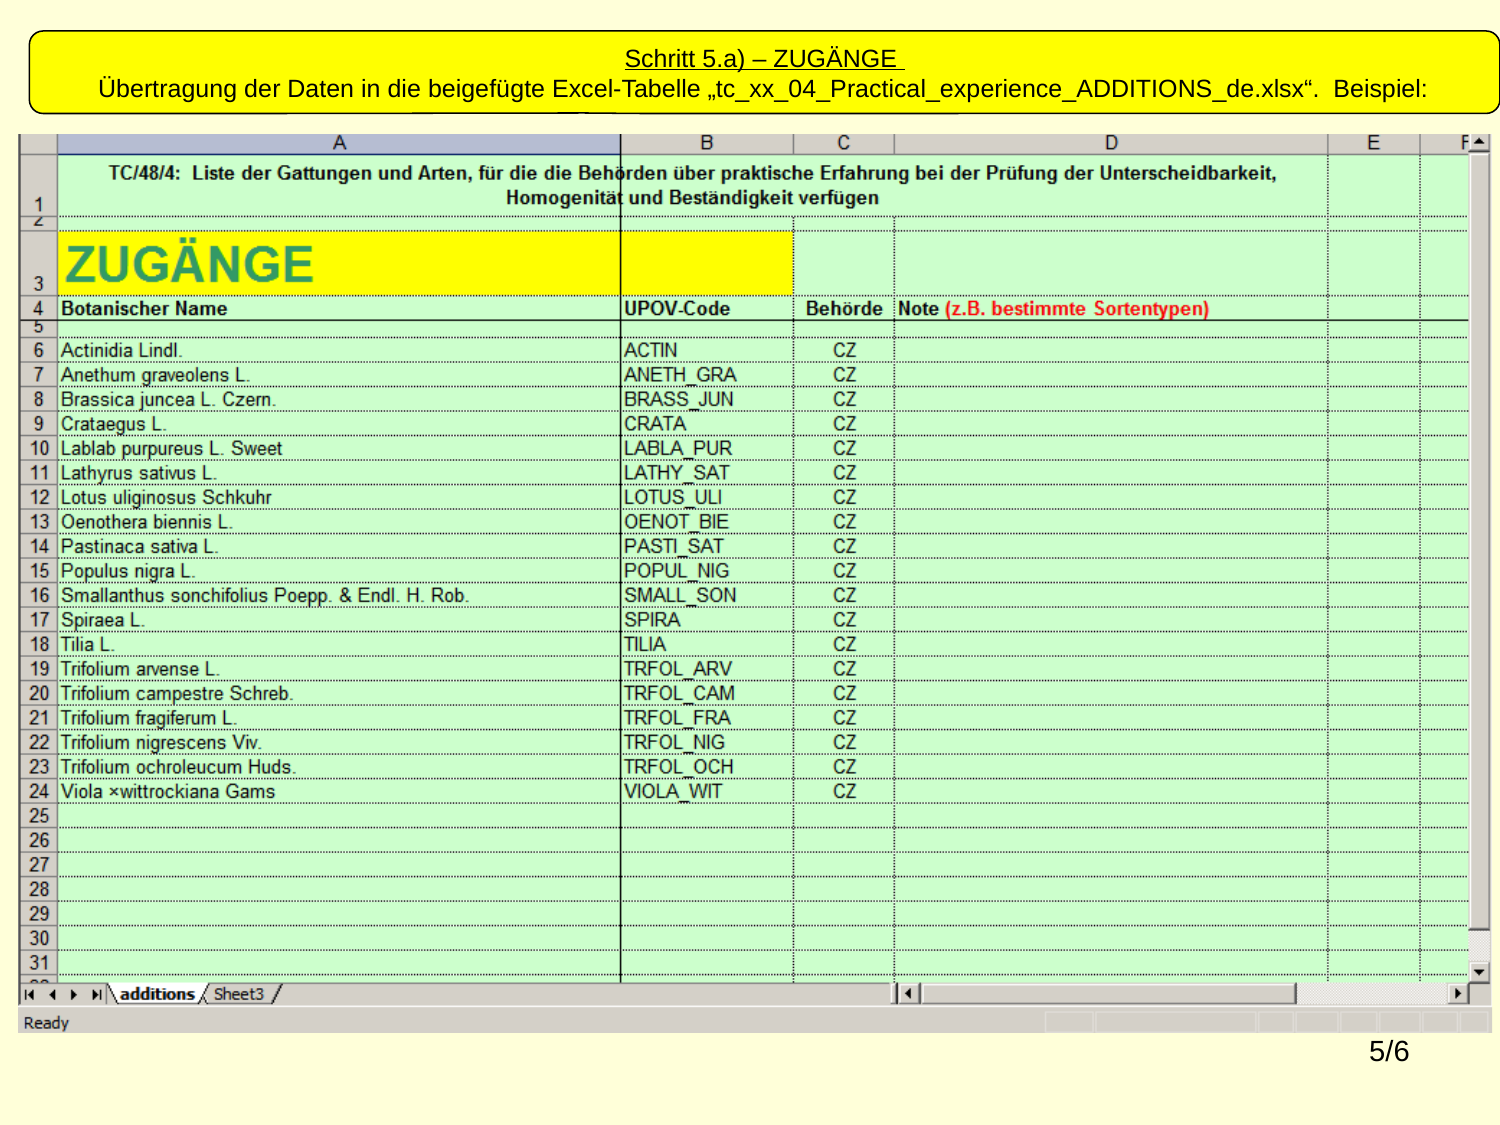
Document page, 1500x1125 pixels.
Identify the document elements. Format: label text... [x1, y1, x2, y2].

picture [17, 134, 1493, 1034]
slide_number 5/6 [1074, 1040, 1425, 1103]
text_box Schritt 5.a) – ZUGÄNGE Übertragung der Daten in die beigefügte Excel-Tabelle „tc_xx_04_Practical_experience_ADDITIONS_de.xlsx“. Beispiel: [29, 30, 1500, 114]
